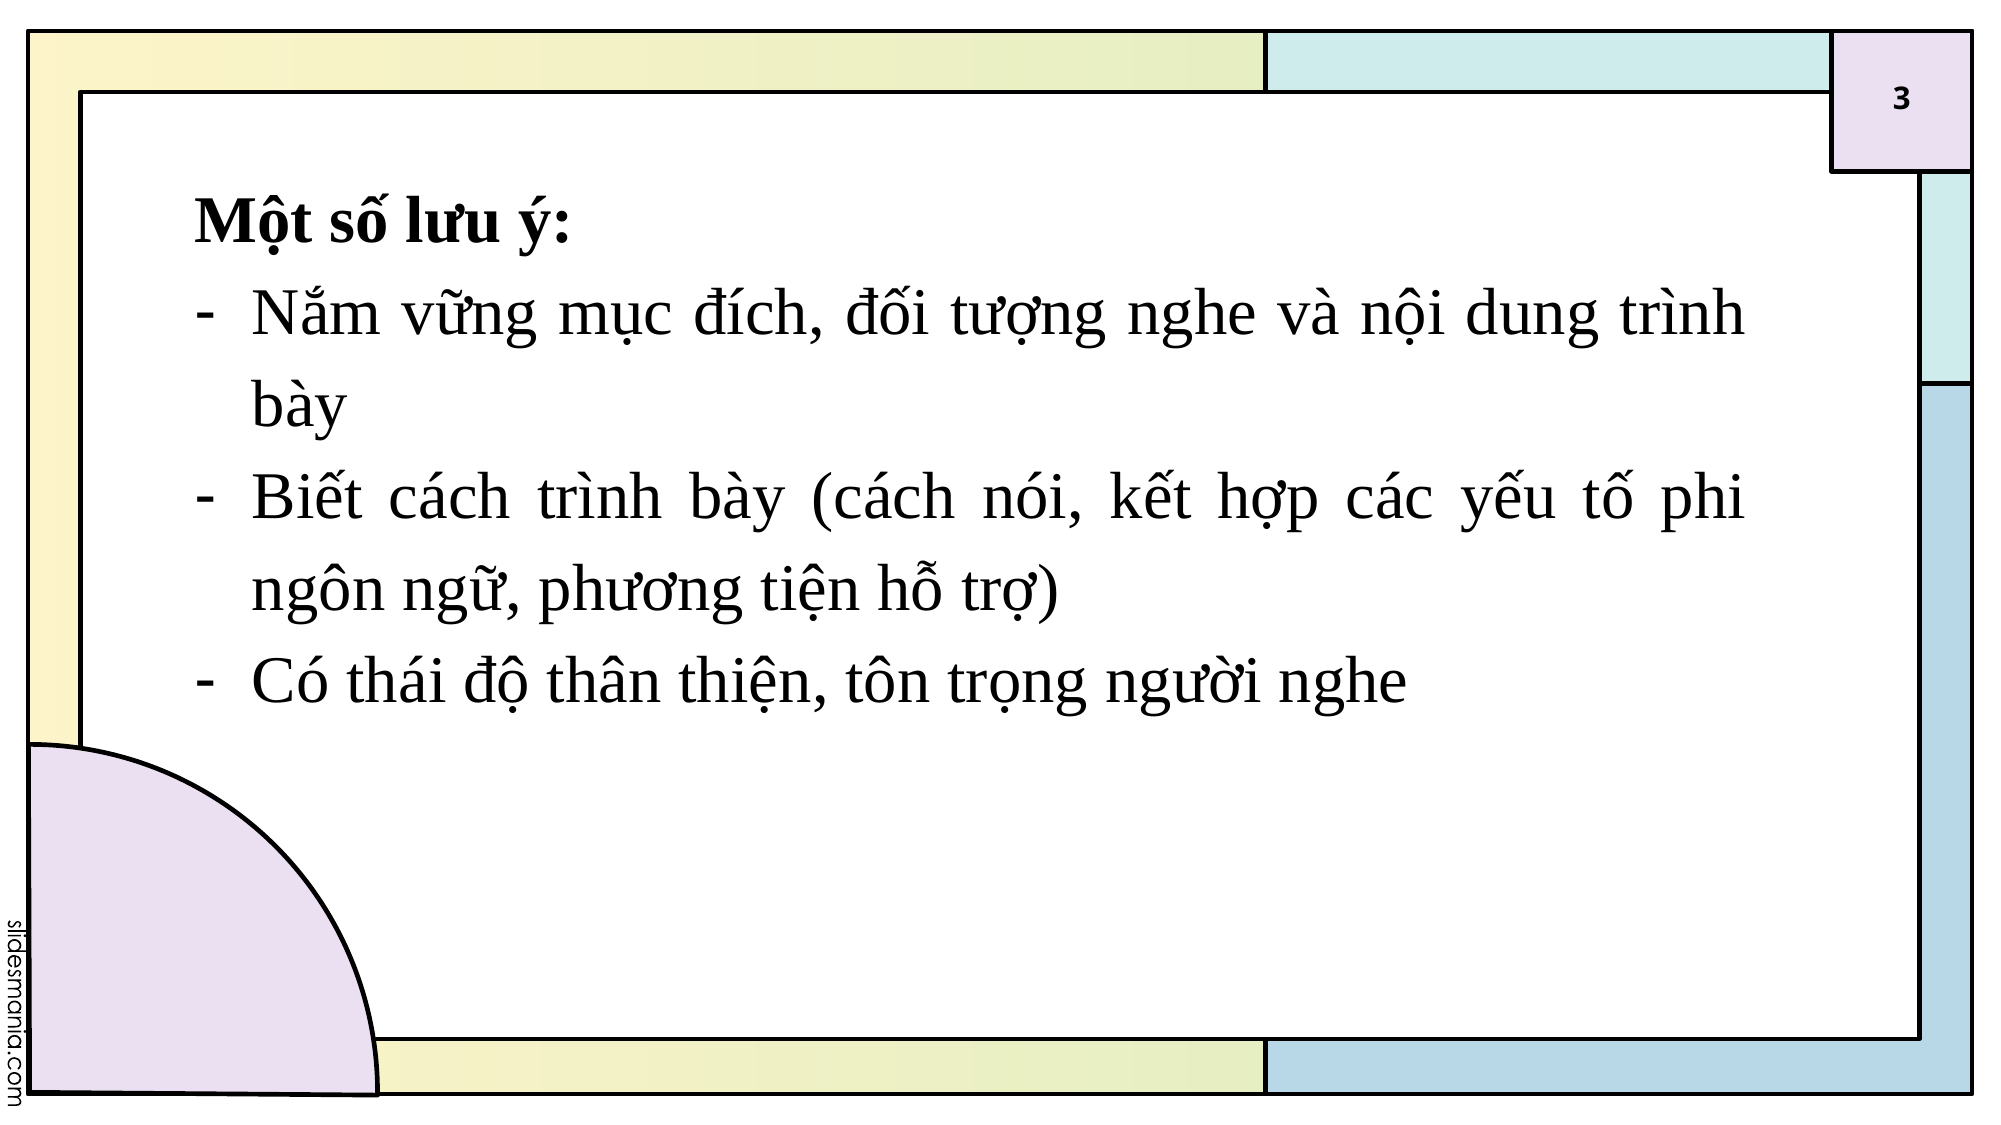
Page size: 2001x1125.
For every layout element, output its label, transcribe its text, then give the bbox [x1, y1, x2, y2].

list Một số lưu ý: Nắm vững mục đích, đối tượng nghe và nội dung trình bày Biết cách trình bày (cách nói, kết hợp các yếu tố phi ngôn ngữ, phương tiện hỗ trợ) Có thái độ thân thiện, tôn trọng người nghe [156, 144, 1769, 270]
slide_number 3 [1841, 58, 1962, 145]
